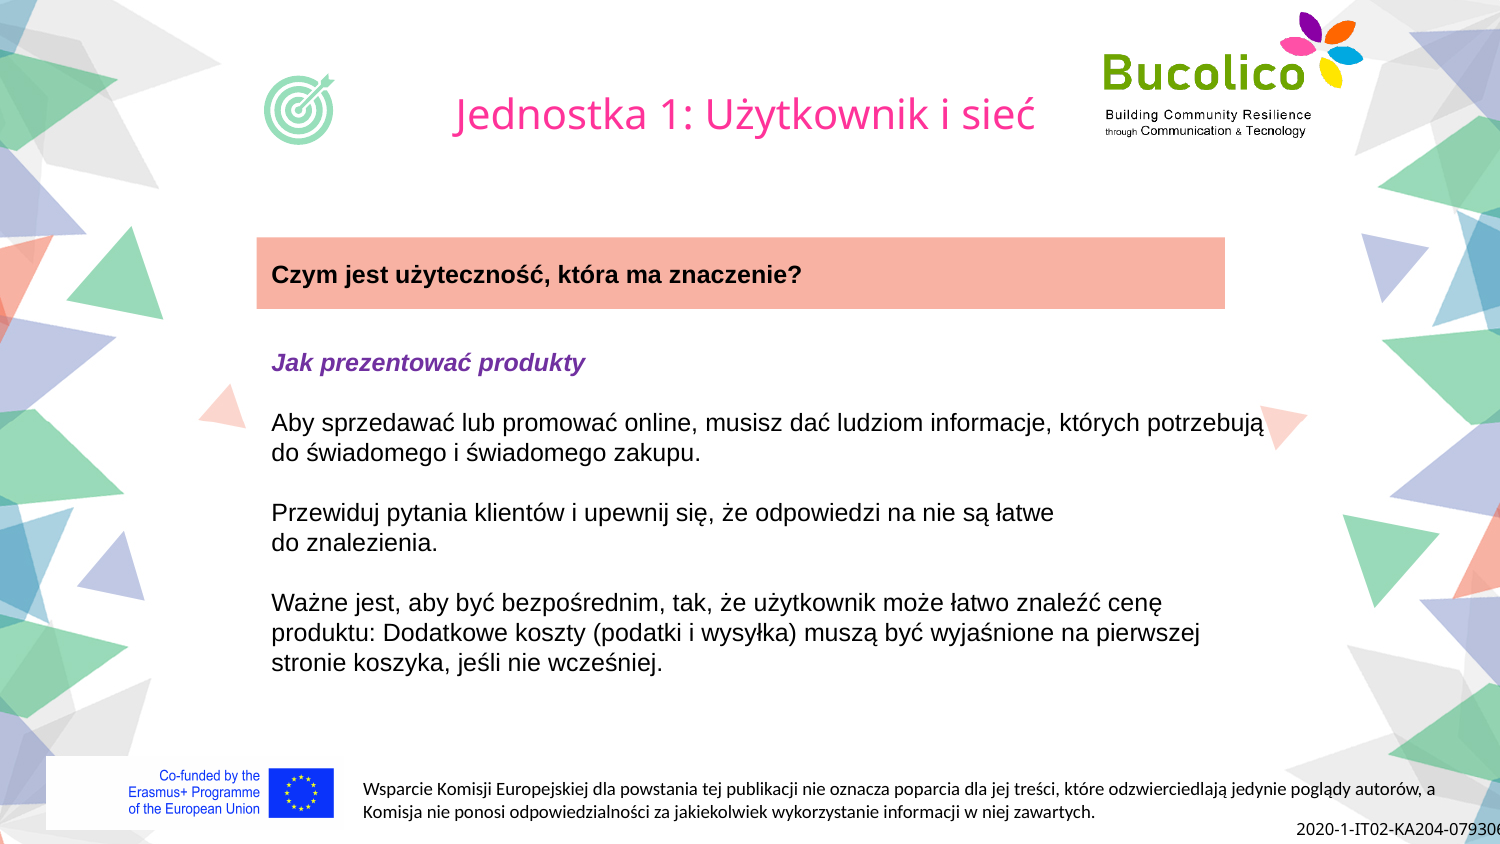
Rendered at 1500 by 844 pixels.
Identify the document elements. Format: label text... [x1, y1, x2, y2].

list Jednostka 1: Użytkownik i sieć [410, 65, 1081, 161]
text_box Czym jest użyteczność, która ma znaczenie? [255, 235, 1227, 311]
text_box [261, 68, 340, 147]
picture [0, 0, 1500, 844]
text_box Wsparcie Komisji Europejskiej dla powstania tej publikacji nie oznacza poparcia dla jej treści, które odzwierciedlają jedynie poglądy autorów, a Komisja nie ponosi odpowiedzialności za jakiekolwiek wykorzystanie informacji w niej zawartych. [348, 769, 1486, 830]
text_box Jak prezentować produkty Aby sprzedawać lub promować online, musisz dać ludziom informacje, których potrzebują do świadomego i świadomego zakupu. Przewiduj pytania klientów i upewnij się, że odpowiedzi na nie są łatwe do znalezienia. Ważne jest, aby być bezpośrednim, tak, że użytkownik może łatwo znaleźć cenę produktu: Dodatkowe koszty (podatki i wysyłka) muszą być wyjaśnione na pierwszej stronie koszyka, jeśli nie wcześniej. [256, 339, 1285, 684]
